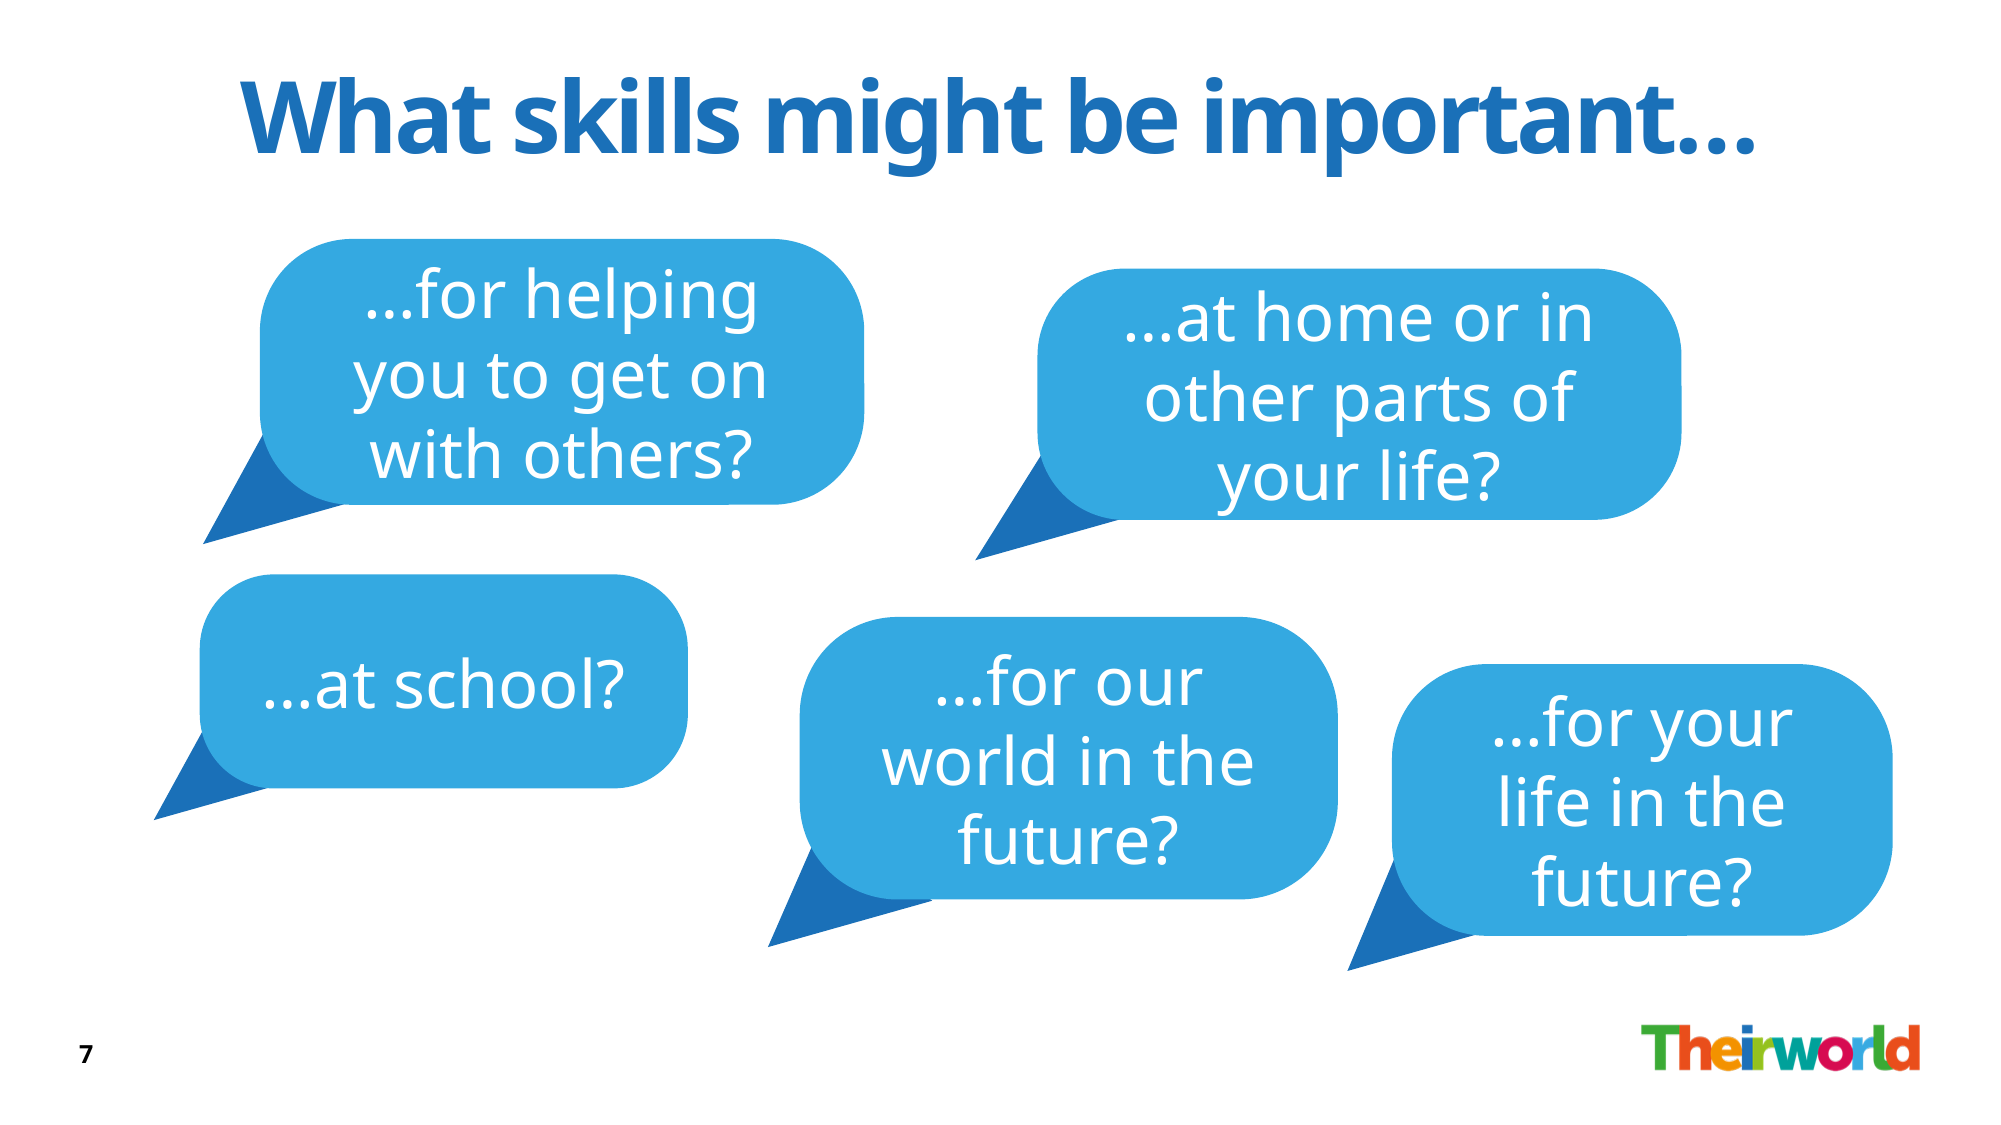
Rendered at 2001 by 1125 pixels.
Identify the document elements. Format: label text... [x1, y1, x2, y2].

text_box What skills might be important… [89, 43, 1911, 199]
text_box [140, 574, 688, 801]
picture [1633, 1014, 1928, 1082]
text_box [1330, 664, 1893, 952]
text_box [186, 238, 865, 520]
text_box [958, 268, 1682, 535]
slide_number 7 [79, 1023, 190, 1073]
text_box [750, 616, 1338, 926]
